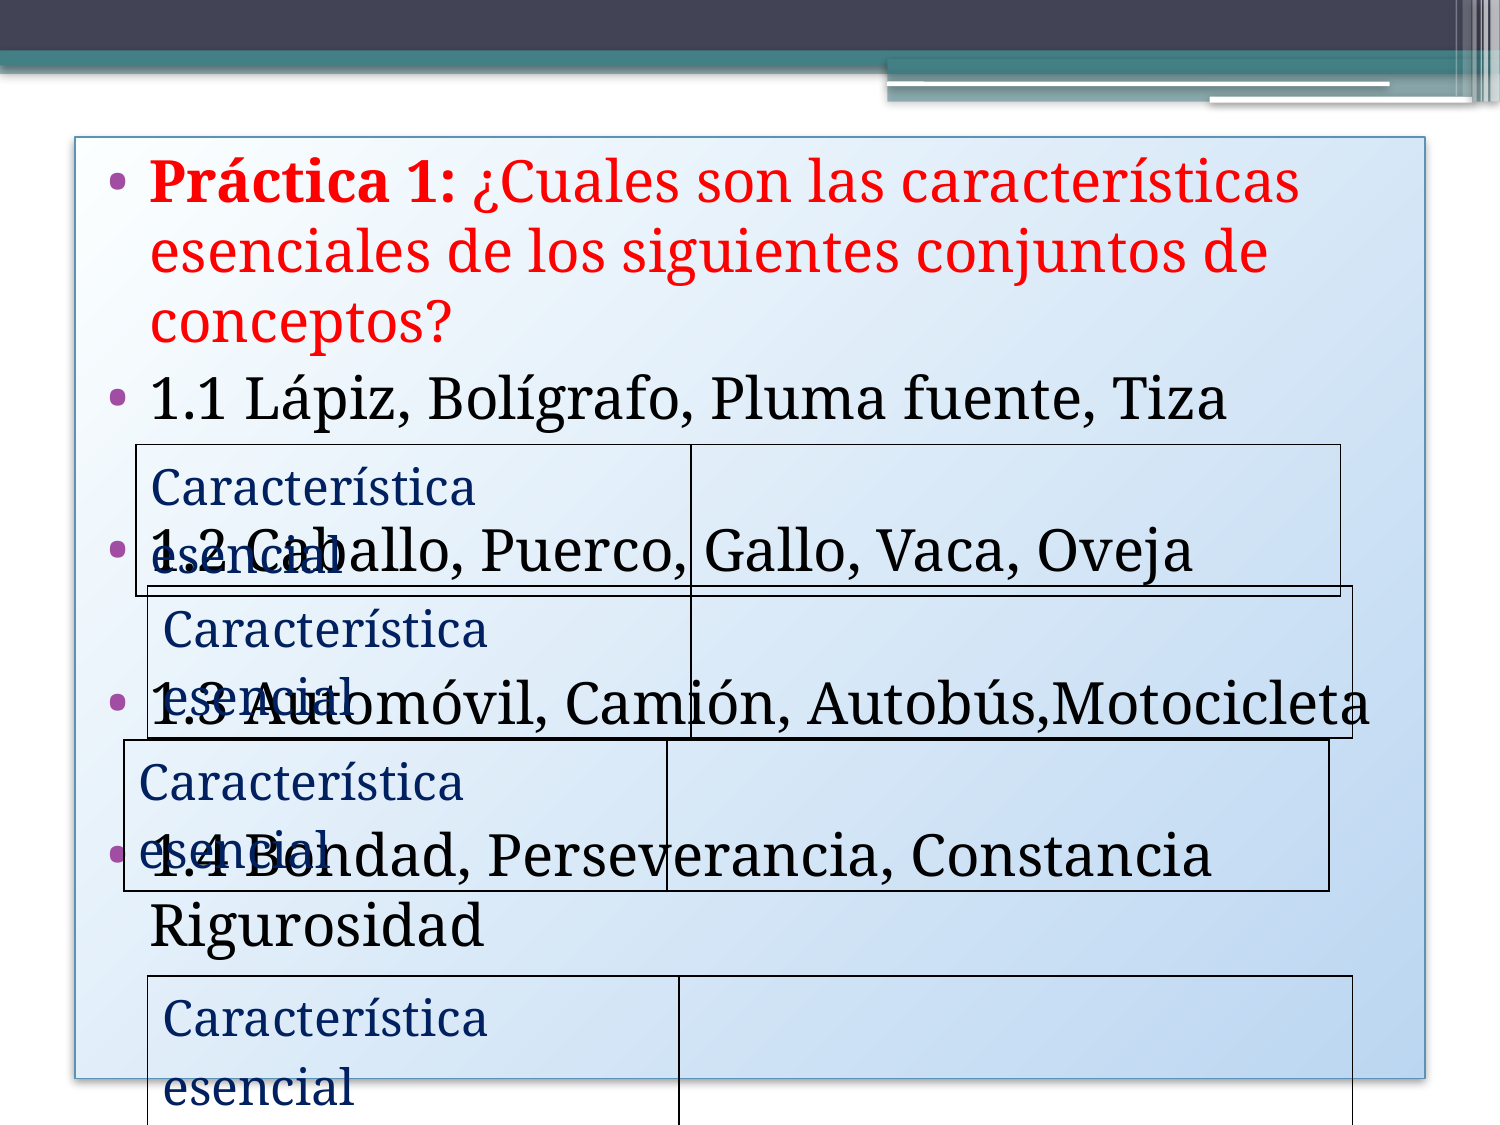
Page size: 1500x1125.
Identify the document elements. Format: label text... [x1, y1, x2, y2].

table_header Característica esencial [125, 741, 666, 890]
table_header [692, 445, 1340, 585]
table_header [668, 741, 1328, 890]
table_header Característica esencial [137, 445, 690, 595]
table_header [680, 977, 1352, 1125]
table_header Característica esencial [148, 977, 678, 1125]
table_header Característica esencial [148, 587, 690, 737]
table_header [692, 587, 1352, 737]
list Práctica 1: ¿Cuales son las características esenciales de los siguientes conjuntos de conceptos? 1.1 Lápiz, Bolígrafo, Pluma fuente, Tiza 1.2 Caballo, Puerco, Gallo, Vaca, Oveja 1.3 Automóvil, Camión, Autobús,Motocicleta 1.4 Bondad, Perseverancia, Constancia Rigurosidad [74, 136, 1426, 1079]
